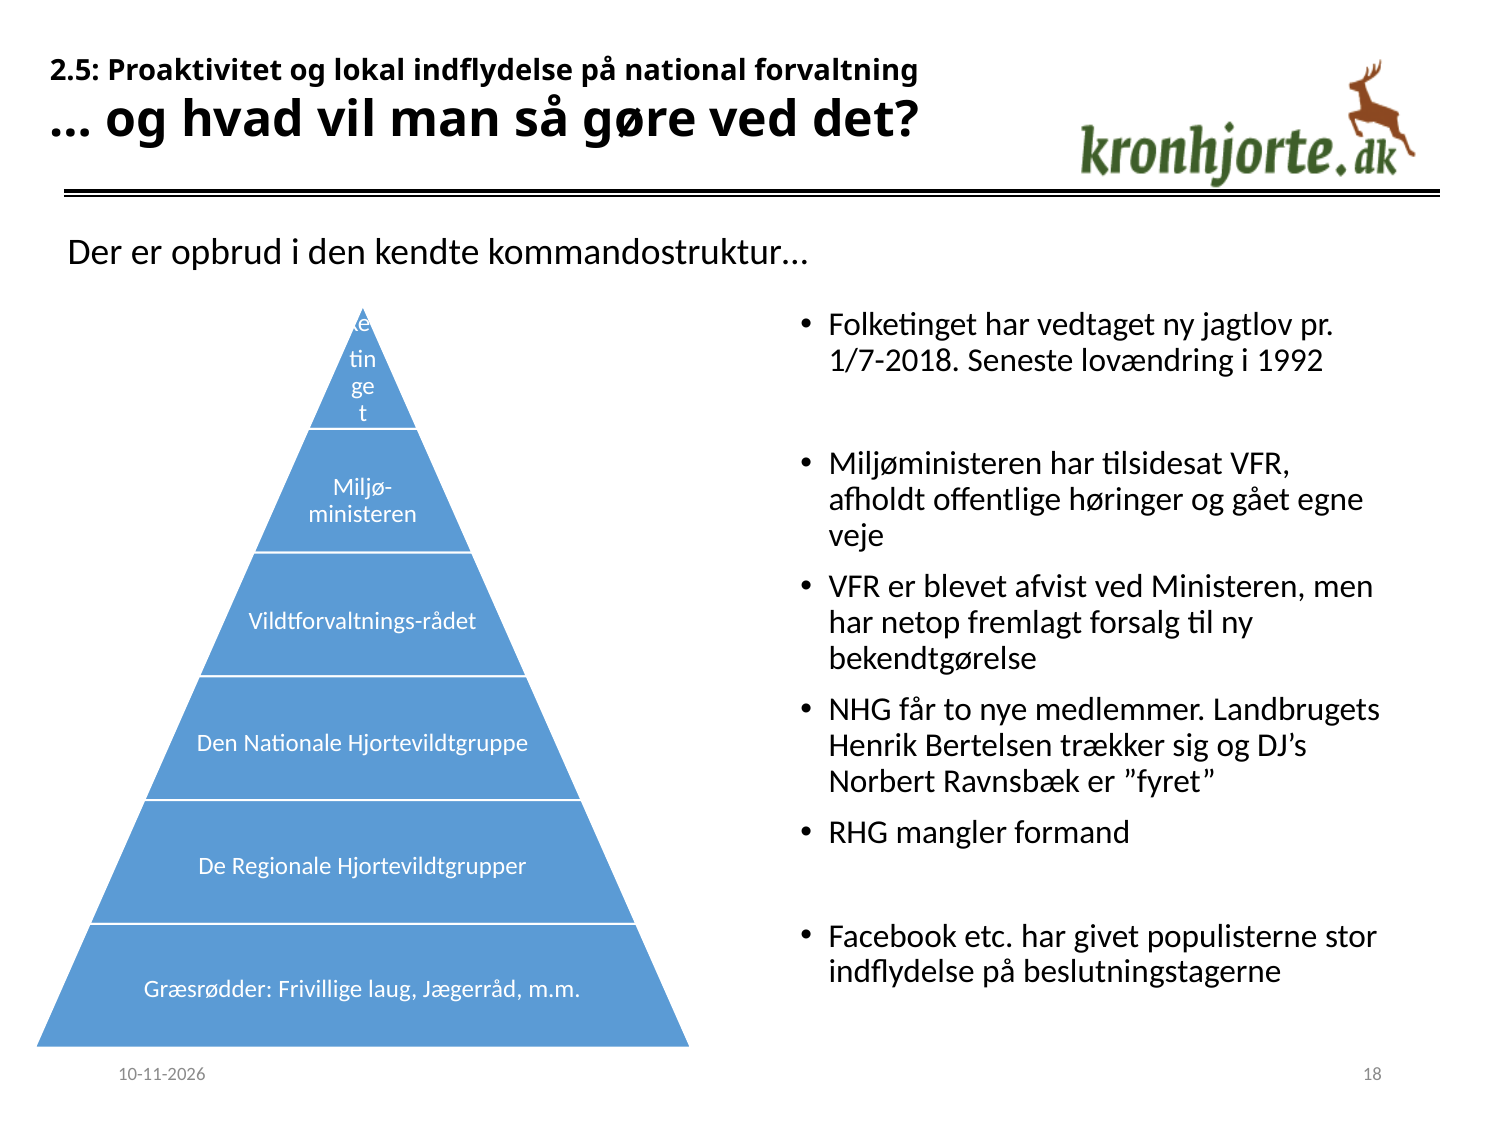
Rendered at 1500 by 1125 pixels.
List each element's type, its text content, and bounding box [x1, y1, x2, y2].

slide_number 18 [1059, 1042, 1397, 1103]
list Folketinget har vedtaget ny jagtlov pr. 1/7-2018. Seneste lovændring i 1992 Miljøministeren har tilsidesat VFR, afholdt offentlige høringer og gået egne veje VFR er blevet afvist ved Ministeren, men har netop fremlagt forsalg til ny bekendtgørelse NHG får to nye medlemmer. Landbrugets Henrik Bertelsen trækker sig og DJ’s Norbert Ravnsbæk er ”fyret” RHG mangler formand Facebook etc. har givet populisterne stor indflydelse på beslutningstagerne [785, 299, 1397, 1043]
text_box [34, 305, 691, 1048]
text_box 2.5: Proaktivitet og lokal indflydelse på national forvaltning … og hvad vil man så gøre ved det? [34, 10, 1385, 187]
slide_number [103, 1049, 441, 1103]
picture [1080, 58, 1417, 189]
text_box Der er opbrud i den kendte kommandostruktur… [53, 219, 1385, 280]
